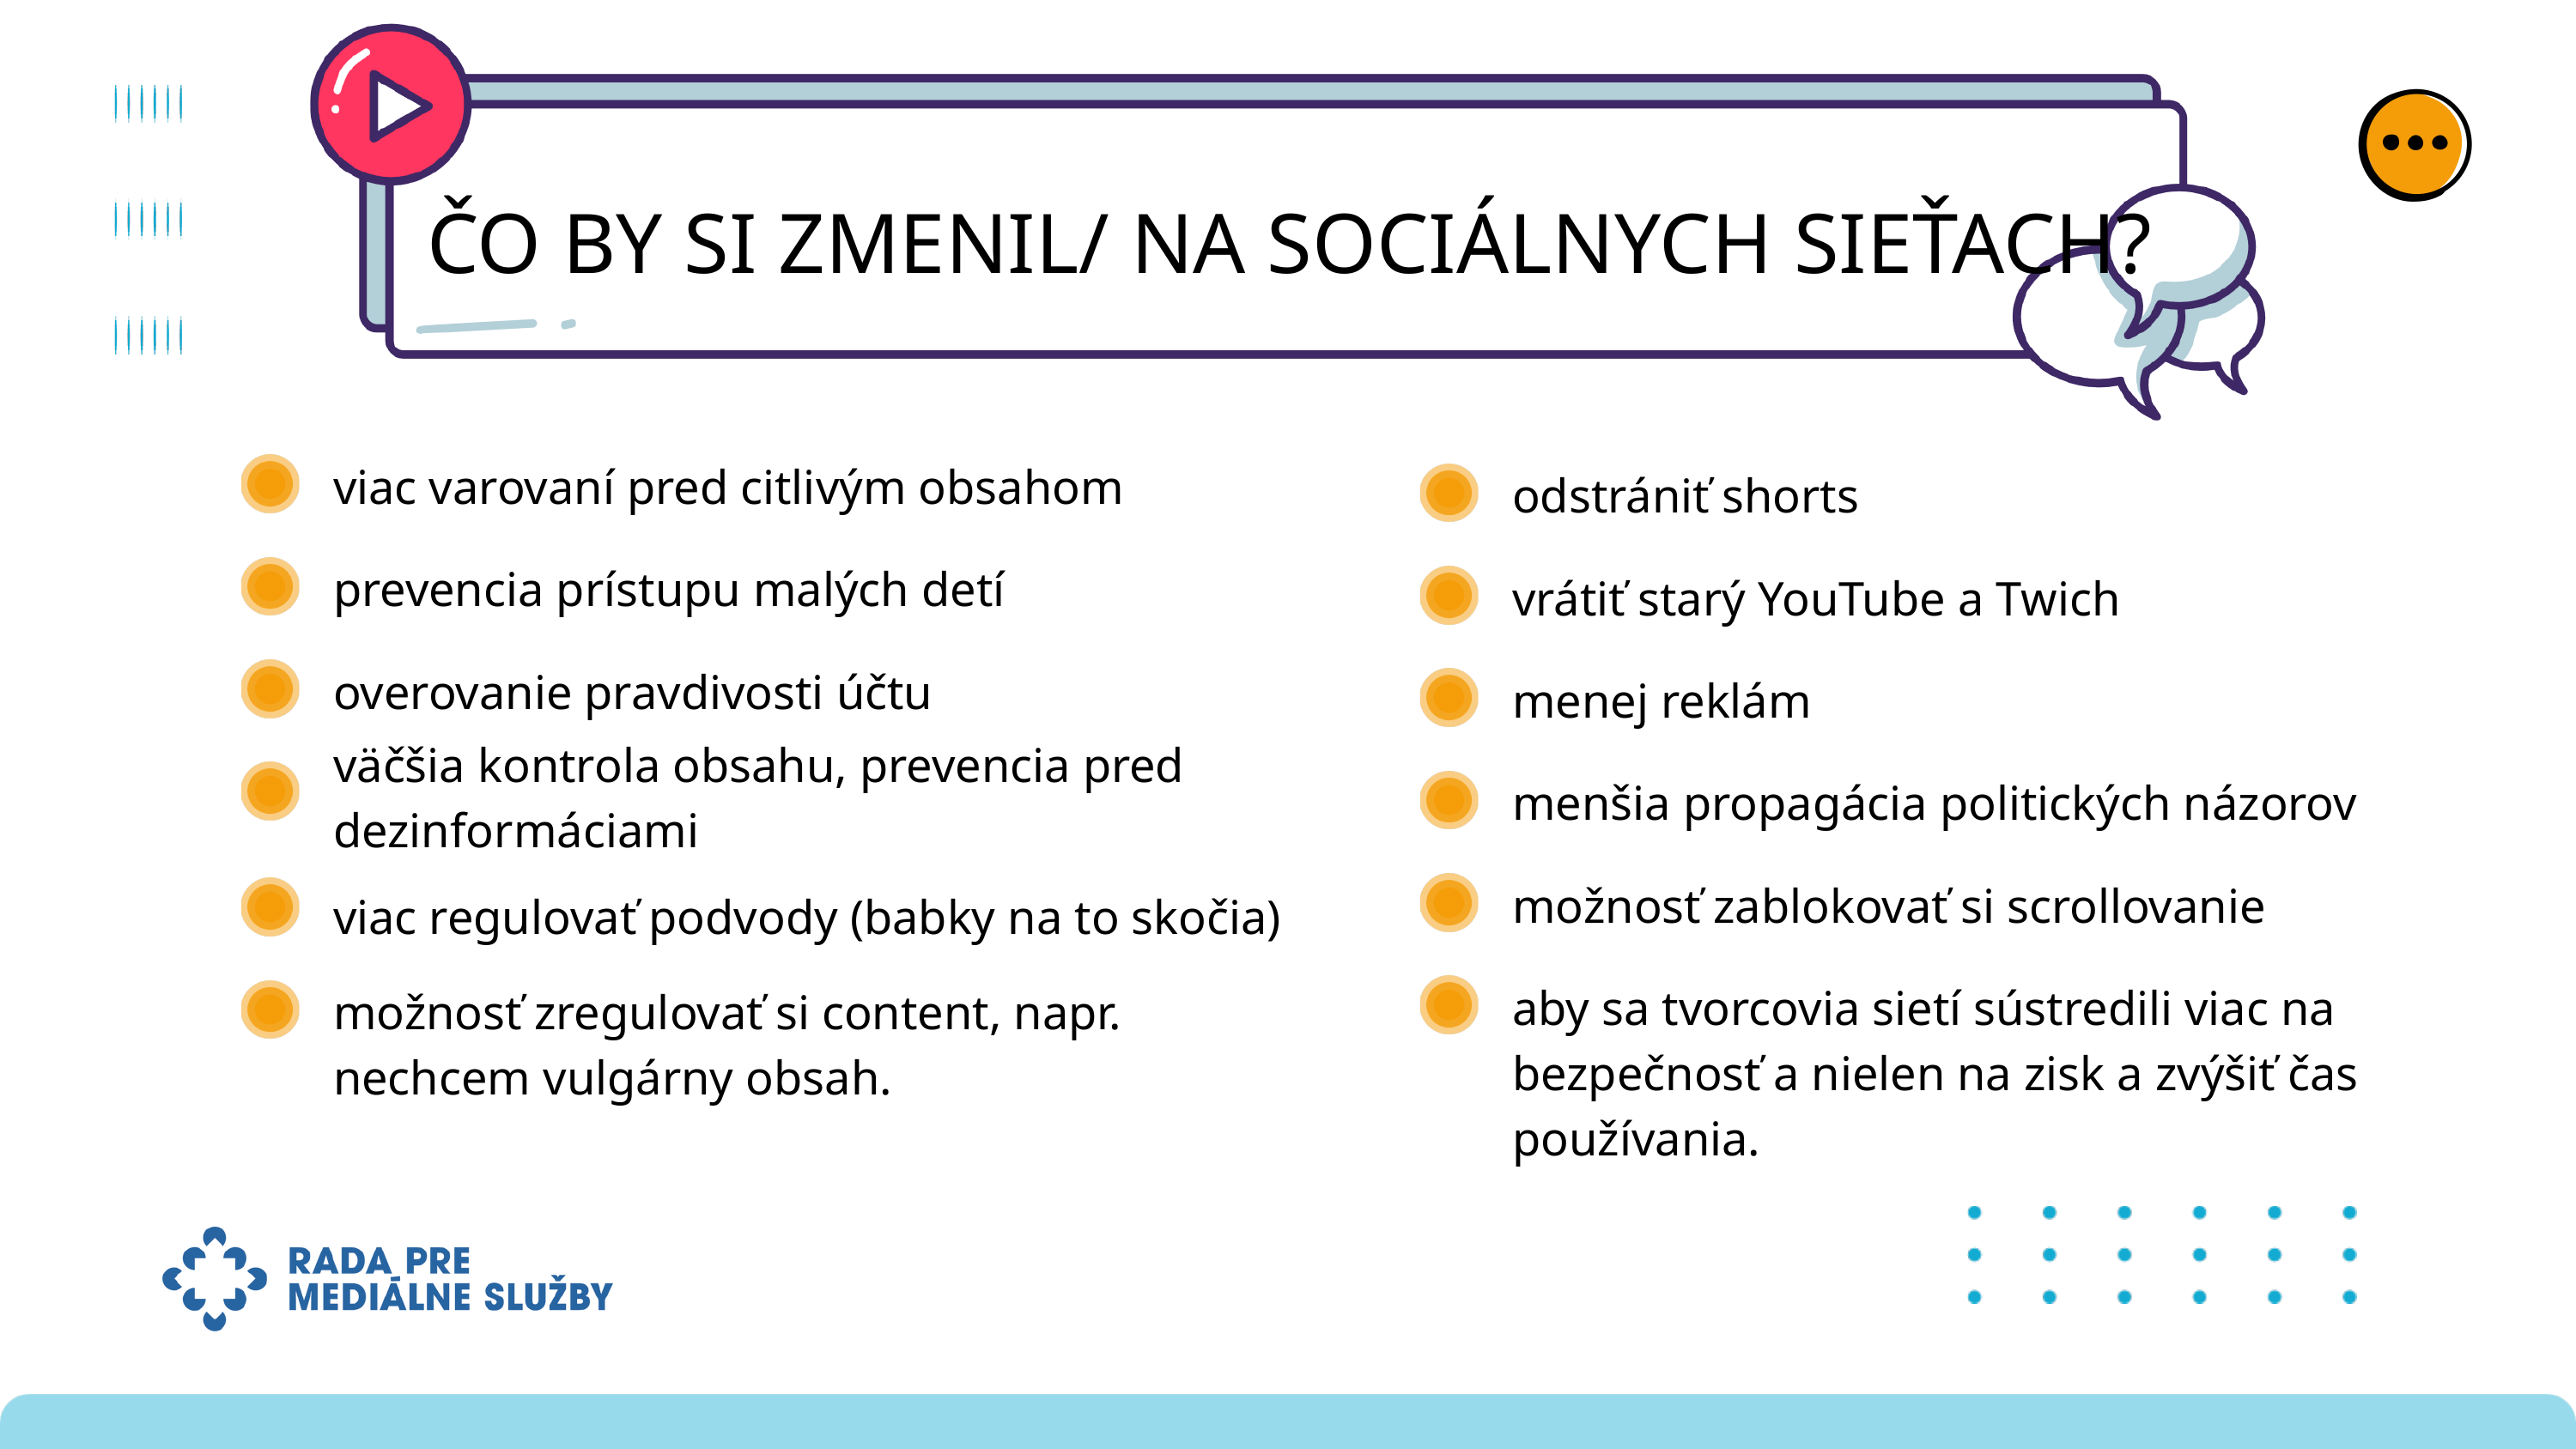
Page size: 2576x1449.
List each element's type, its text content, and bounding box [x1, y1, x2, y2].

text_box [240, 877, 300, 937]
text_box menšia propagácia politických názorov [1512, 764, 2481, 830]
text_box vrátiť starý YouTube a Twich [1512, 560, 2415, 625]
text_box viac regulovať podvody (babky na to skočia) [333, 878, 1397, 944]
text_box [1419, 771, 1479, 829]
text_box [240, 557, 300, 615]
text_box [240, 454, 300, 513]
text_box [114, 85, 182, 355]
text_box [133, 1206, 622, 1342]
text_box [1419, 873, 1479, 932]
text_box ČO BY SI ZMENIL/ NA SOCIÁLNYCH SIEŤACH? [427, 174, 2154, 290]
text_box [0, 1394, 2576, 1449]
text_box [240, 659, 300, 718]
text_box [1419, 464, 1479, 522]
text_box [269, 0, 2291, 421]
text_box [1419, 566, 1479, 625]
text_box odstrániť shorts [1512, 457, 2415, 523]
text_box viac varovaní pred citlivým obsahom [333, 448, 1236, 514]
text_box prevencia prístupu malých detí [333, 550, 1236, 616]
text_box väčšia kontrola obsahu, prevencia pred dezinformáciami [333, 726, 1357, 858]
text_box možnosť zablokovať si scrollovanie [1512, 867, 2576, 932]
text_box menej reklám [1512, 662, 2415, 728]
text_box [240, 761, 300, 821]
text_box [240, 980, 300, 1039]
text_box [1419, 975, 1479, 1034]
text_box [1967, 1206, 2357, 1304]
text_box [1419, 668, 1479, 727]
text_box aby sa tvorcovia sietí sústredili viac na bezpečnosť a nielen na zisk a zvýšiť čas používania. [1512, 969, 2520, 1165]
text_box overovanie pravdivosti účtu [333, 653, 1236, 718]
text_box [2356, 88, 2481, 202]
text_box možnosť zregulovať si content, napr. nechcem vulgárny obsah. [333, 973, 1236, 1170]
